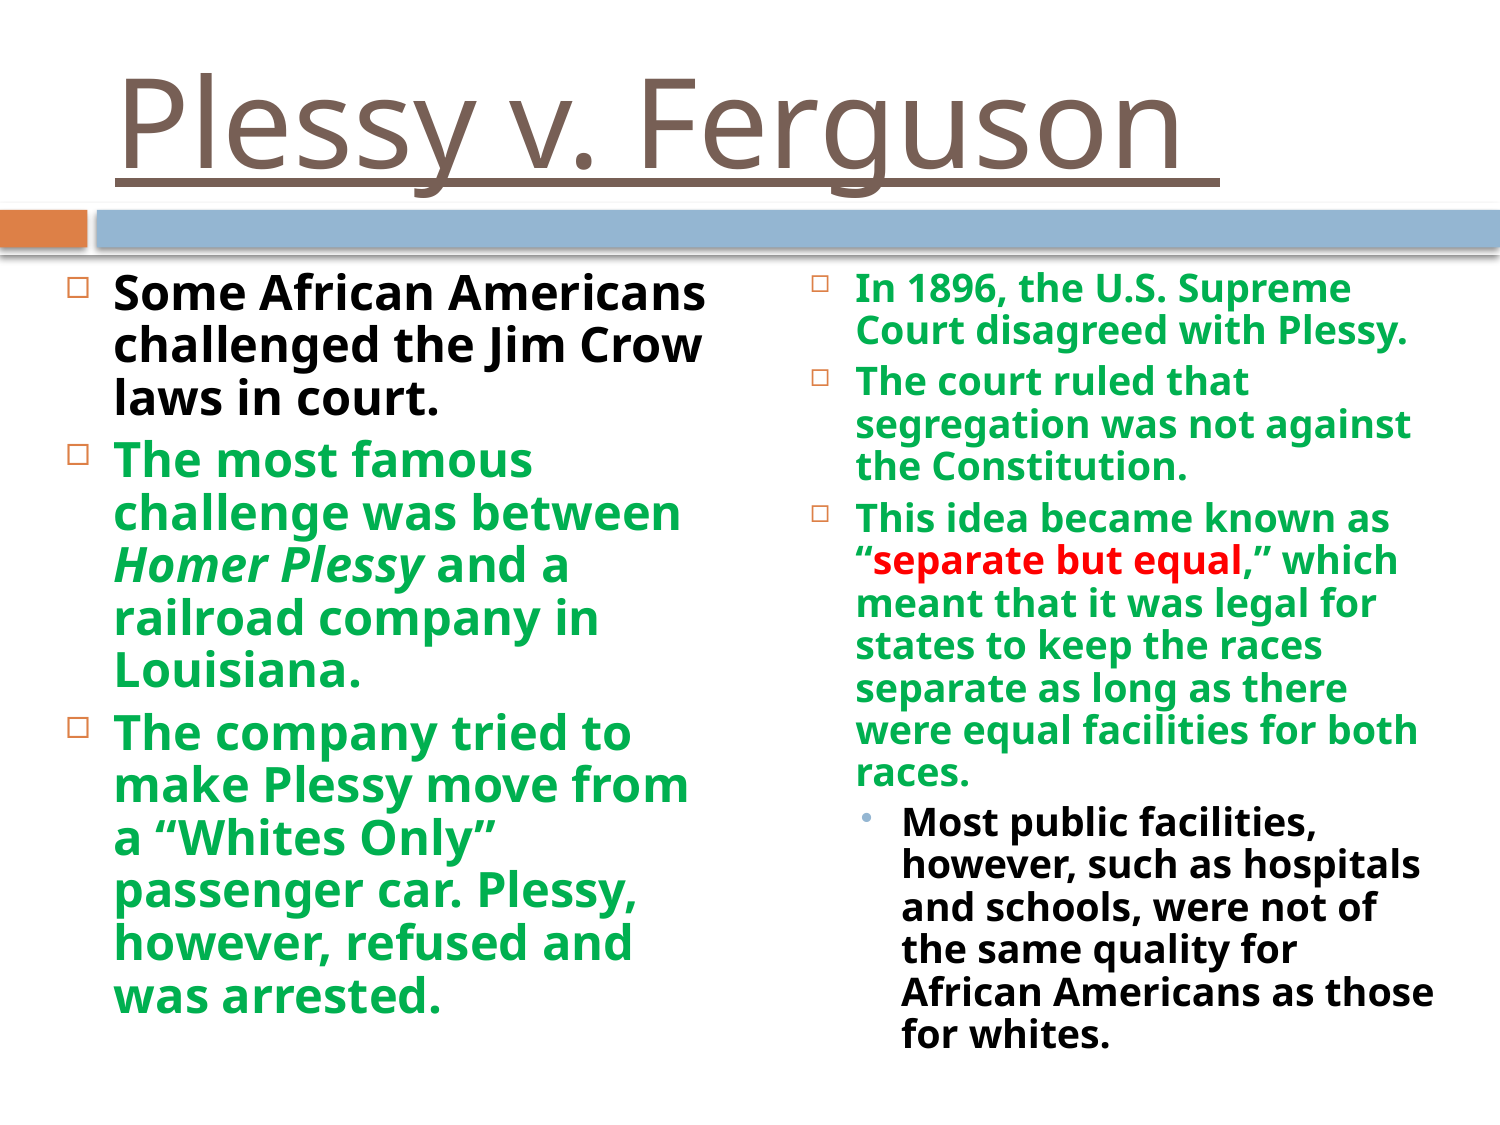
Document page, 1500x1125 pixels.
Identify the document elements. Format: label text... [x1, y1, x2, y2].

title Plessy v. Ferguson [99, 37, 1438, 201]
list In 1896, the U.S. Supreme Court disagreed with Plessy. The court ruled that segregation was not against the Constitution. This idea became known as “separate but equal,” which meant that it was legal for states to keep the races separate as long as there were equal facilities for both races. Most public facilities, however, such as hospitals and schools, were not of the same quality for African Americans as those for whites. [794, 260, 1463, 1076]
list Some African Americans challenged the Jim Crow laws in court. The most famous challenge was between Homer Plessy and a railroad company in Louisiana. The company tried to make Plessy move from a “Whites Only” passenger car. Plessy, however, refused and was arrested. [49, 260, 738, 1051]
